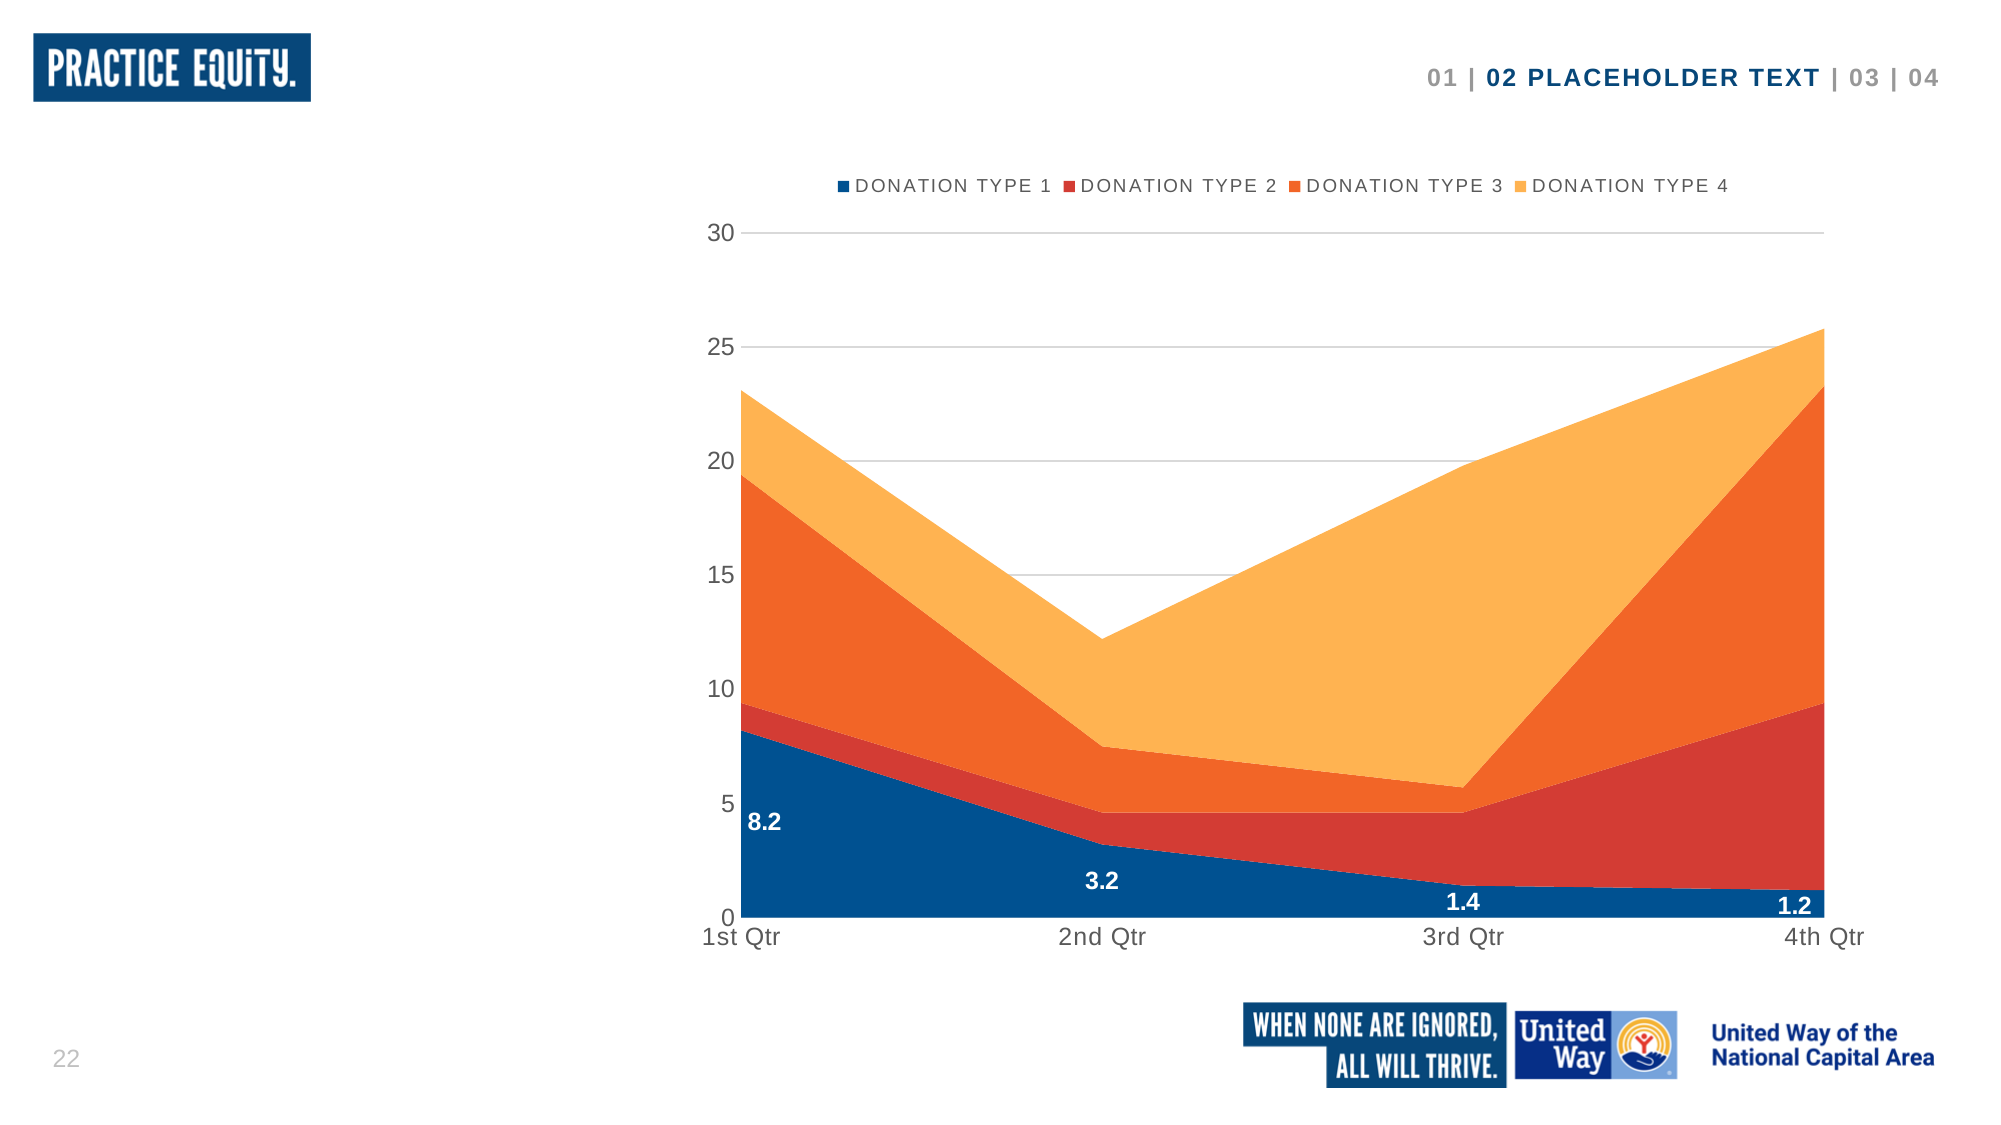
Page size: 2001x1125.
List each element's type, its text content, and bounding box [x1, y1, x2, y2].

title 01 | 02 PLACEHOLDER TEXT | 03 | 04 [237, 55, 1963, 101]
picture [1243, 1002, 1957, 1088]
picture [33, 33, 311, 102]
slide_number 24 [37, 1027, 488, 1087]
chart [677, 158, 1889, 967]
